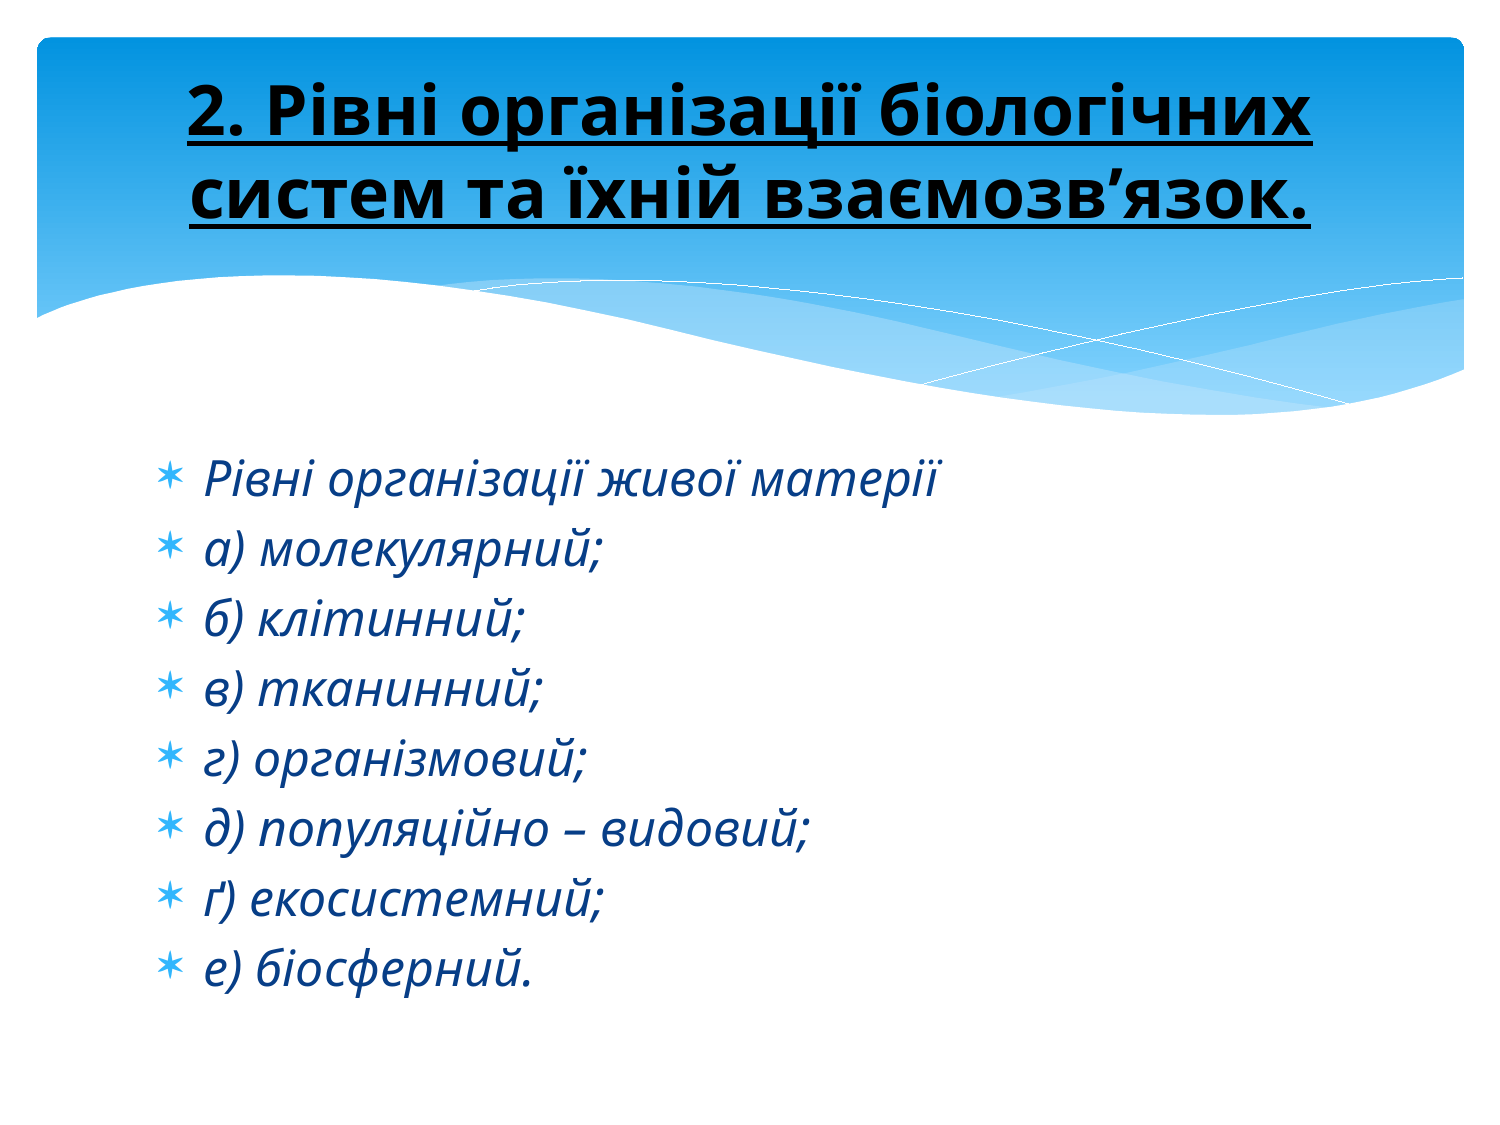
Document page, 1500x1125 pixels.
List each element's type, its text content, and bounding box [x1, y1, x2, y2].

title 2. Рівні організації біологічних систем та їхній взаємозв’язок. [75, 55, 1425, 327]
list Рівні організації живої матерії а) молекулярний; б) клітинний; в) тканинний; г) організмовий; д) популяційно – видовий; ґ) екосистемний; е) біосферний. [143, 438, 1359, 1005]
